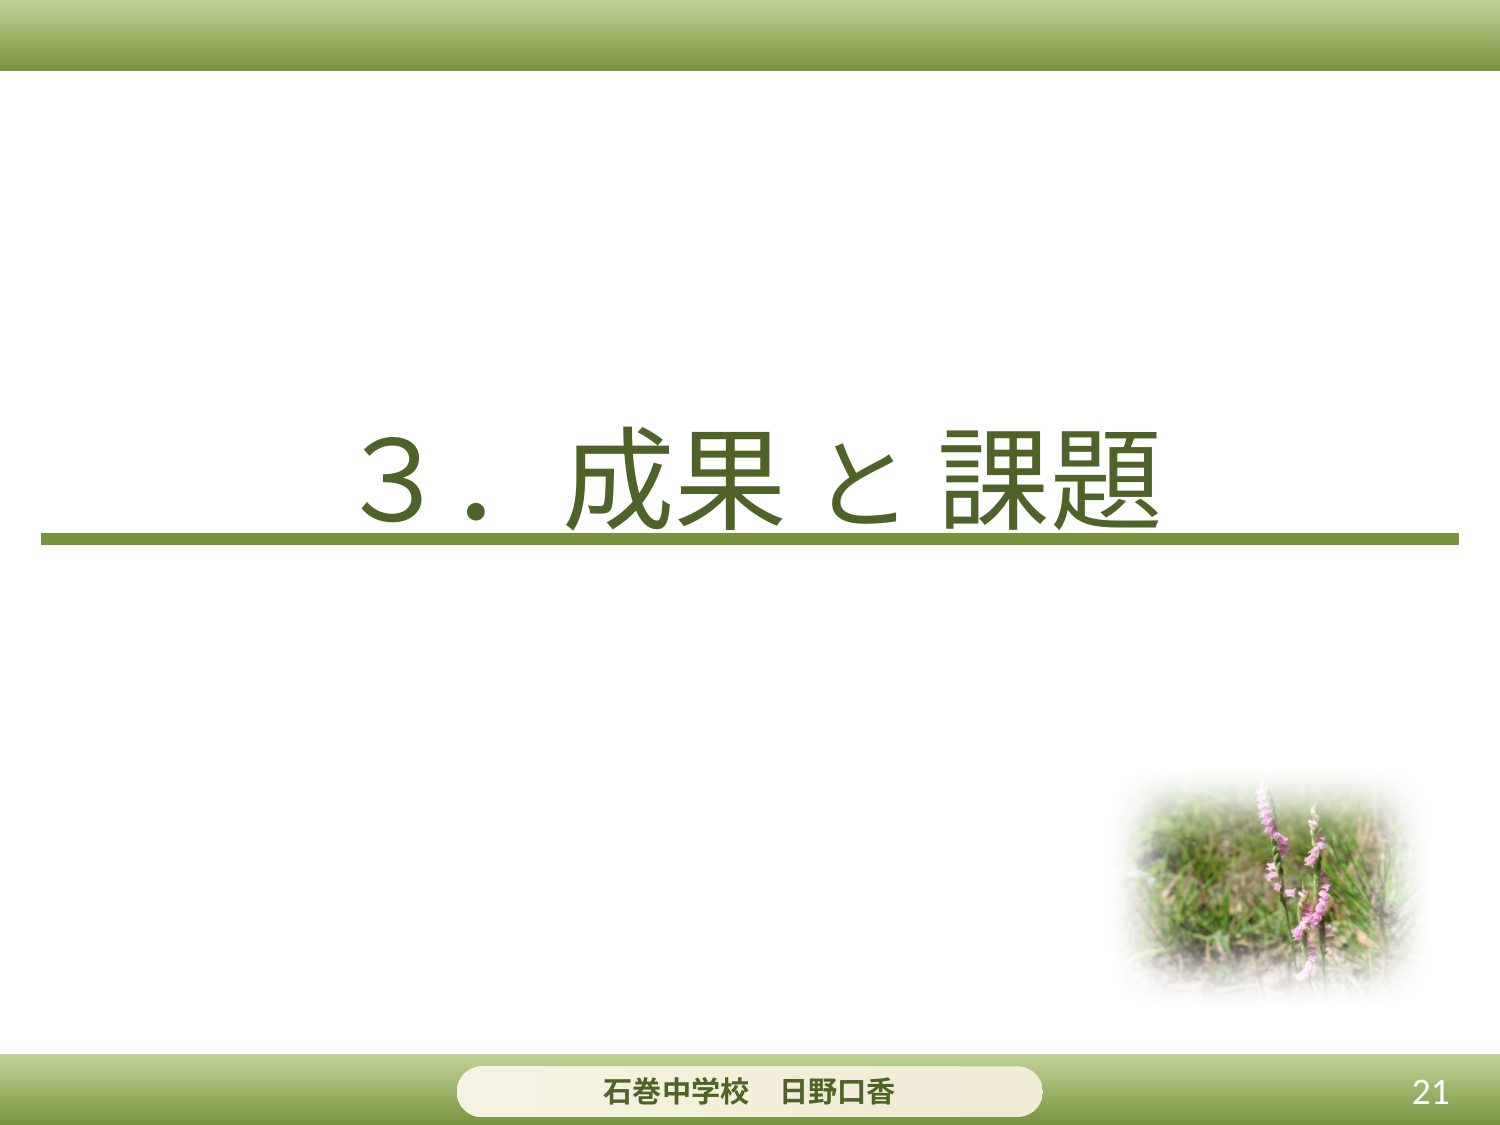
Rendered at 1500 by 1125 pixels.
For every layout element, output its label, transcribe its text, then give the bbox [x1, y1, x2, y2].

picture [1104, 762, 1436, 1012]
slide_number 21 [1114, 1054, 1465, 1125]
footer 石巻中学校 日野口香 [512, 1054, 988, 1125]
title ３．成果 と 課題 [0, 310, 1500, 552]
